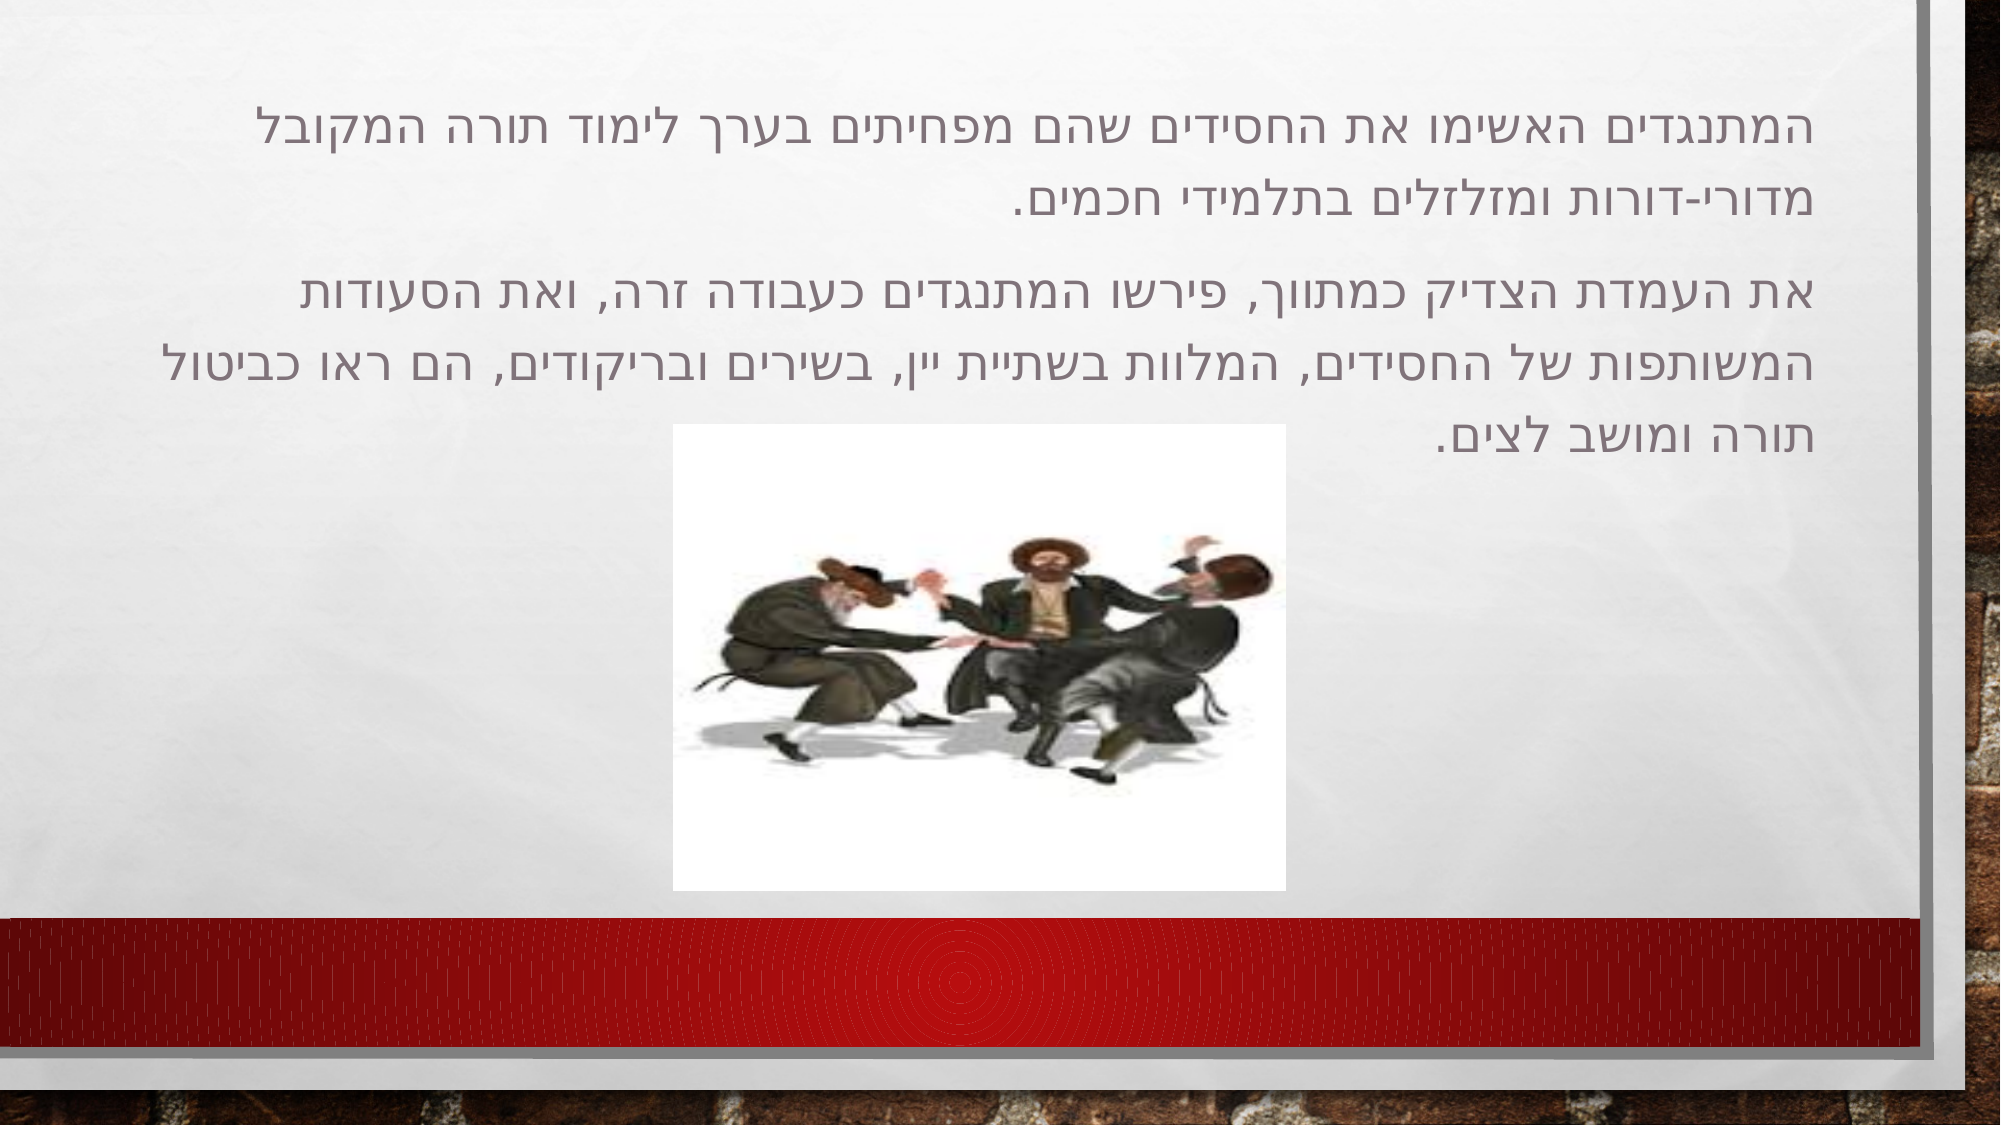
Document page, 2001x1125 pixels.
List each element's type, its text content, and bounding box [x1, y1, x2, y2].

list המתנגדים האשימו את החסידים שהם מפחיתים בערך לימוד תורה המקובל מדורי-דורות ומזלזלים בתלמידי חכמים. את העמדת הצדיק כמתווך, פירשו המתנגדים כעבודה זרה, ואת הסעודות המשותפות של החסידים, המלוות בשתיית יין, בשירים ובריקודים, הם ראו כביטול תורה ומושב לצים. [127, 0, 1833, 544]
picture [0, 0, 2000, 1125]
picture [673, 424, 1286, 891]
